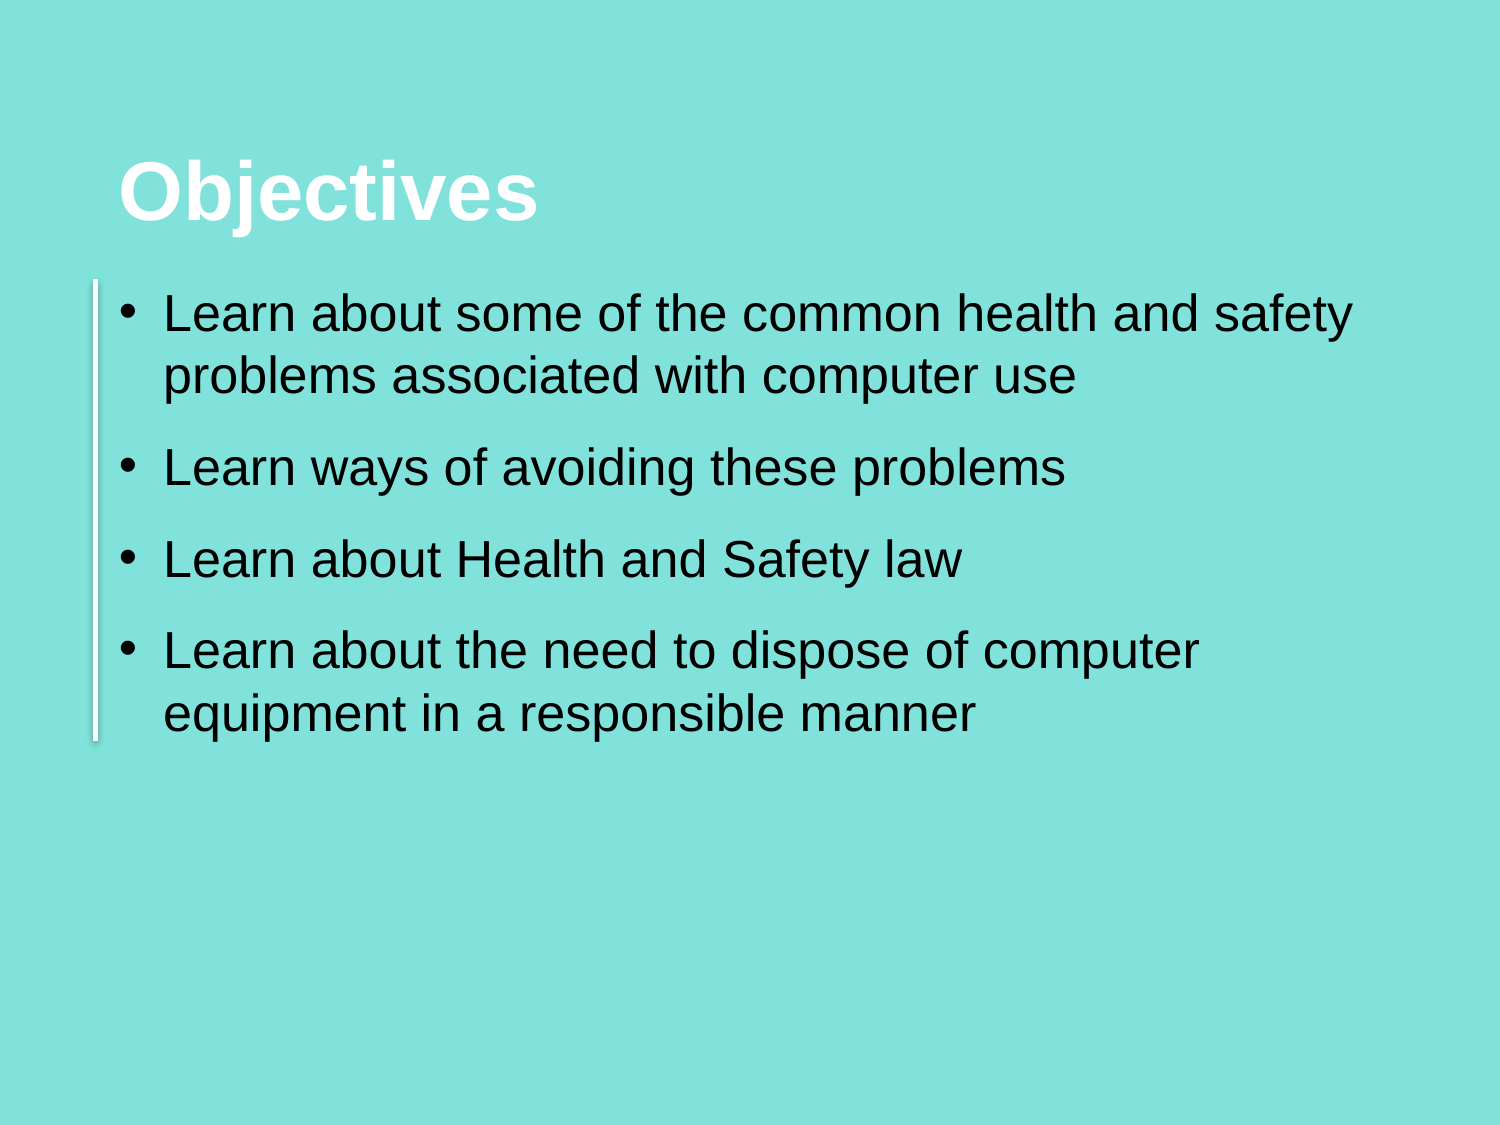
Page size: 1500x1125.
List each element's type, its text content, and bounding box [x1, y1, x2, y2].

list Learn about some of the common health and safety problems associated with computer use Learn ways of avoiding these problems Learn about Health and Safety law Learn about the need to dispose of computer equipment in a responsible manner [118, 279, 1409, 1087]
list Objectives [118, 148, 1401, 259]
